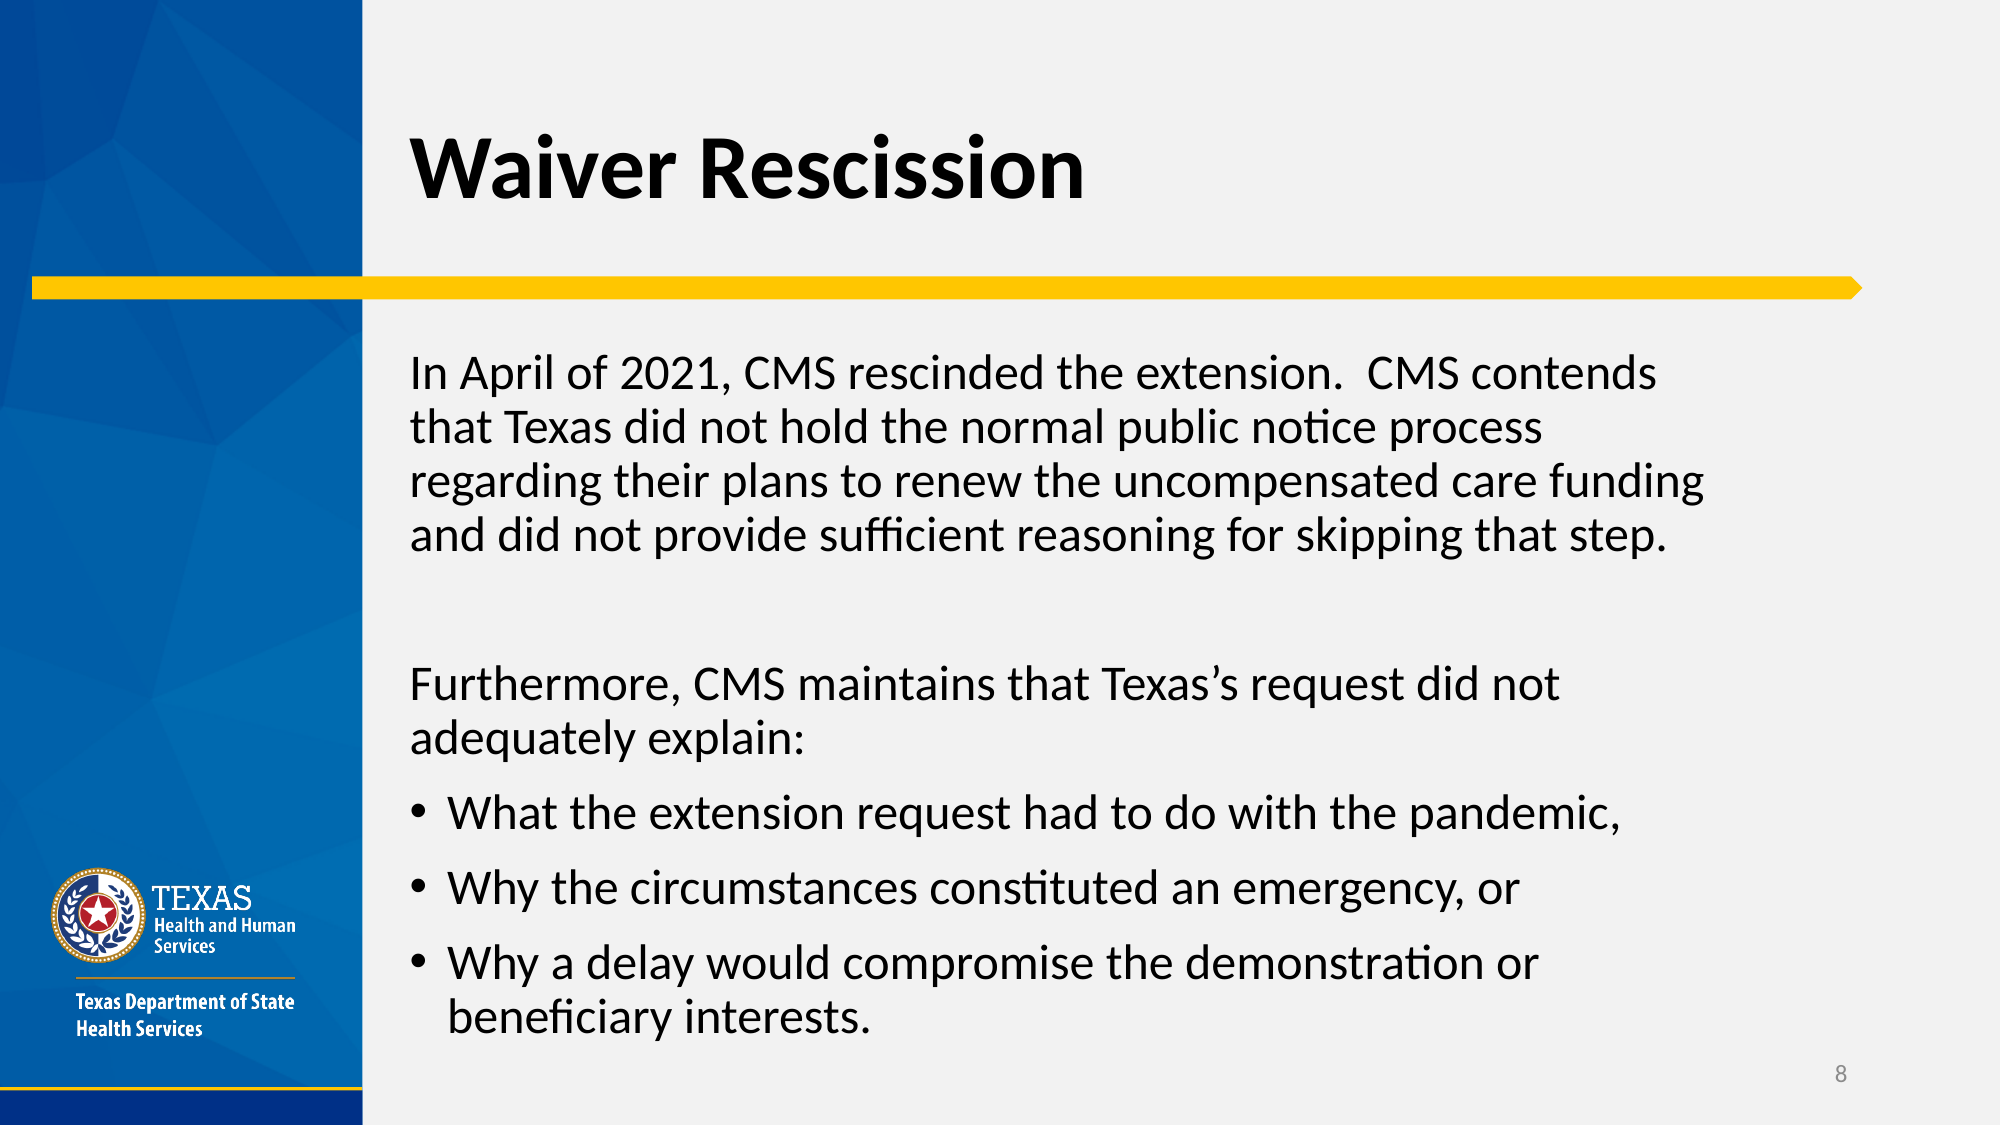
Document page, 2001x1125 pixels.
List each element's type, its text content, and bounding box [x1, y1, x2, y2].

slide_number 8 [1412, 1042, 1863, 1103]
list In April of 2021, CMS rescinded the extension. CMS contends that Texas did not hold the normal public notice process regarding their plans to renew the uncompensated care funding and did not provide sufficient reasoning for skipping that step. Furthermore, CMS maintains that Texas’s request did not adequately explain: What the extension request had to do with the pandemic, Why the circumstances constituted an emergency, or Why a delay would compromise the demonstration or beneficiary interests. [394, 338, 1736, 987]
picture [0, 0, 363, 1090]
title Waiver Rescission [394, 59, 1863, 278]
